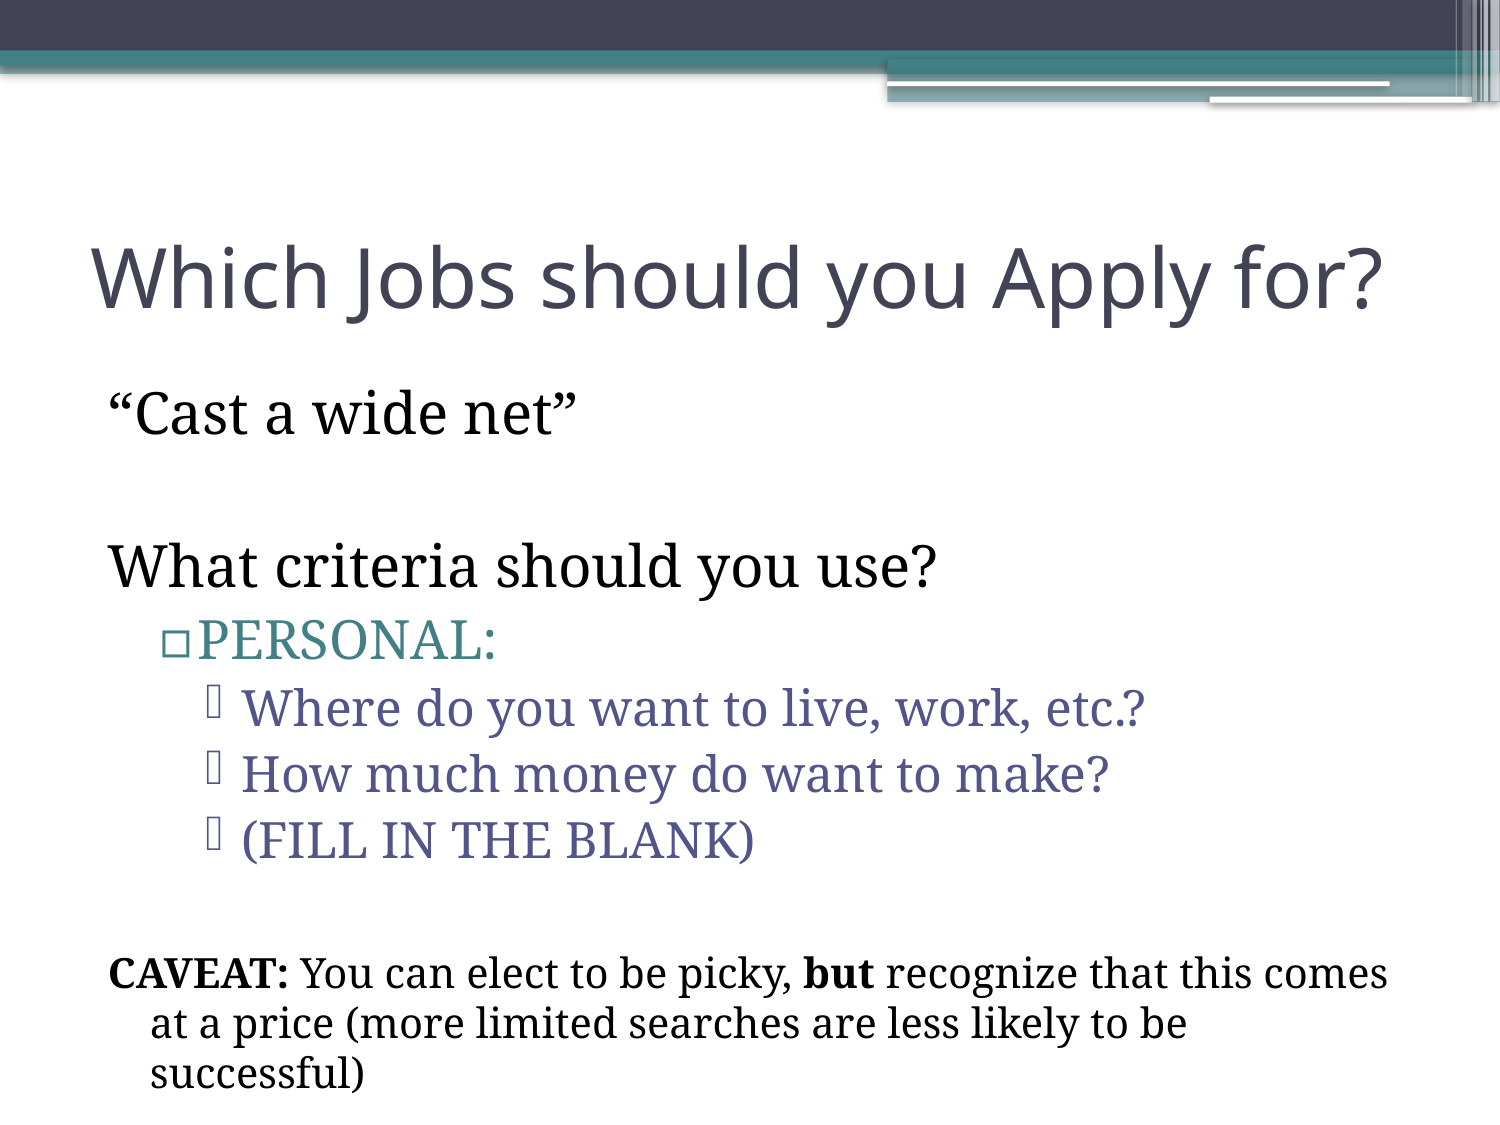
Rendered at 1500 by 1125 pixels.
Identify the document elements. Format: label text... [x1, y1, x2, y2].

title Which Jobs should you Apply for? [74, 187, 1426, 363]
list “Cast a wide net” What criteria should you use? PERSONAL: Where do you want to live, work, etc.? How much money do want to make? (FILL IN THE BLANK) CAVEAT: You can elect to be picky, but recognize that this comes at a price (more limited searches are less likely to be successful) [74, 368, 1426, 1079]
